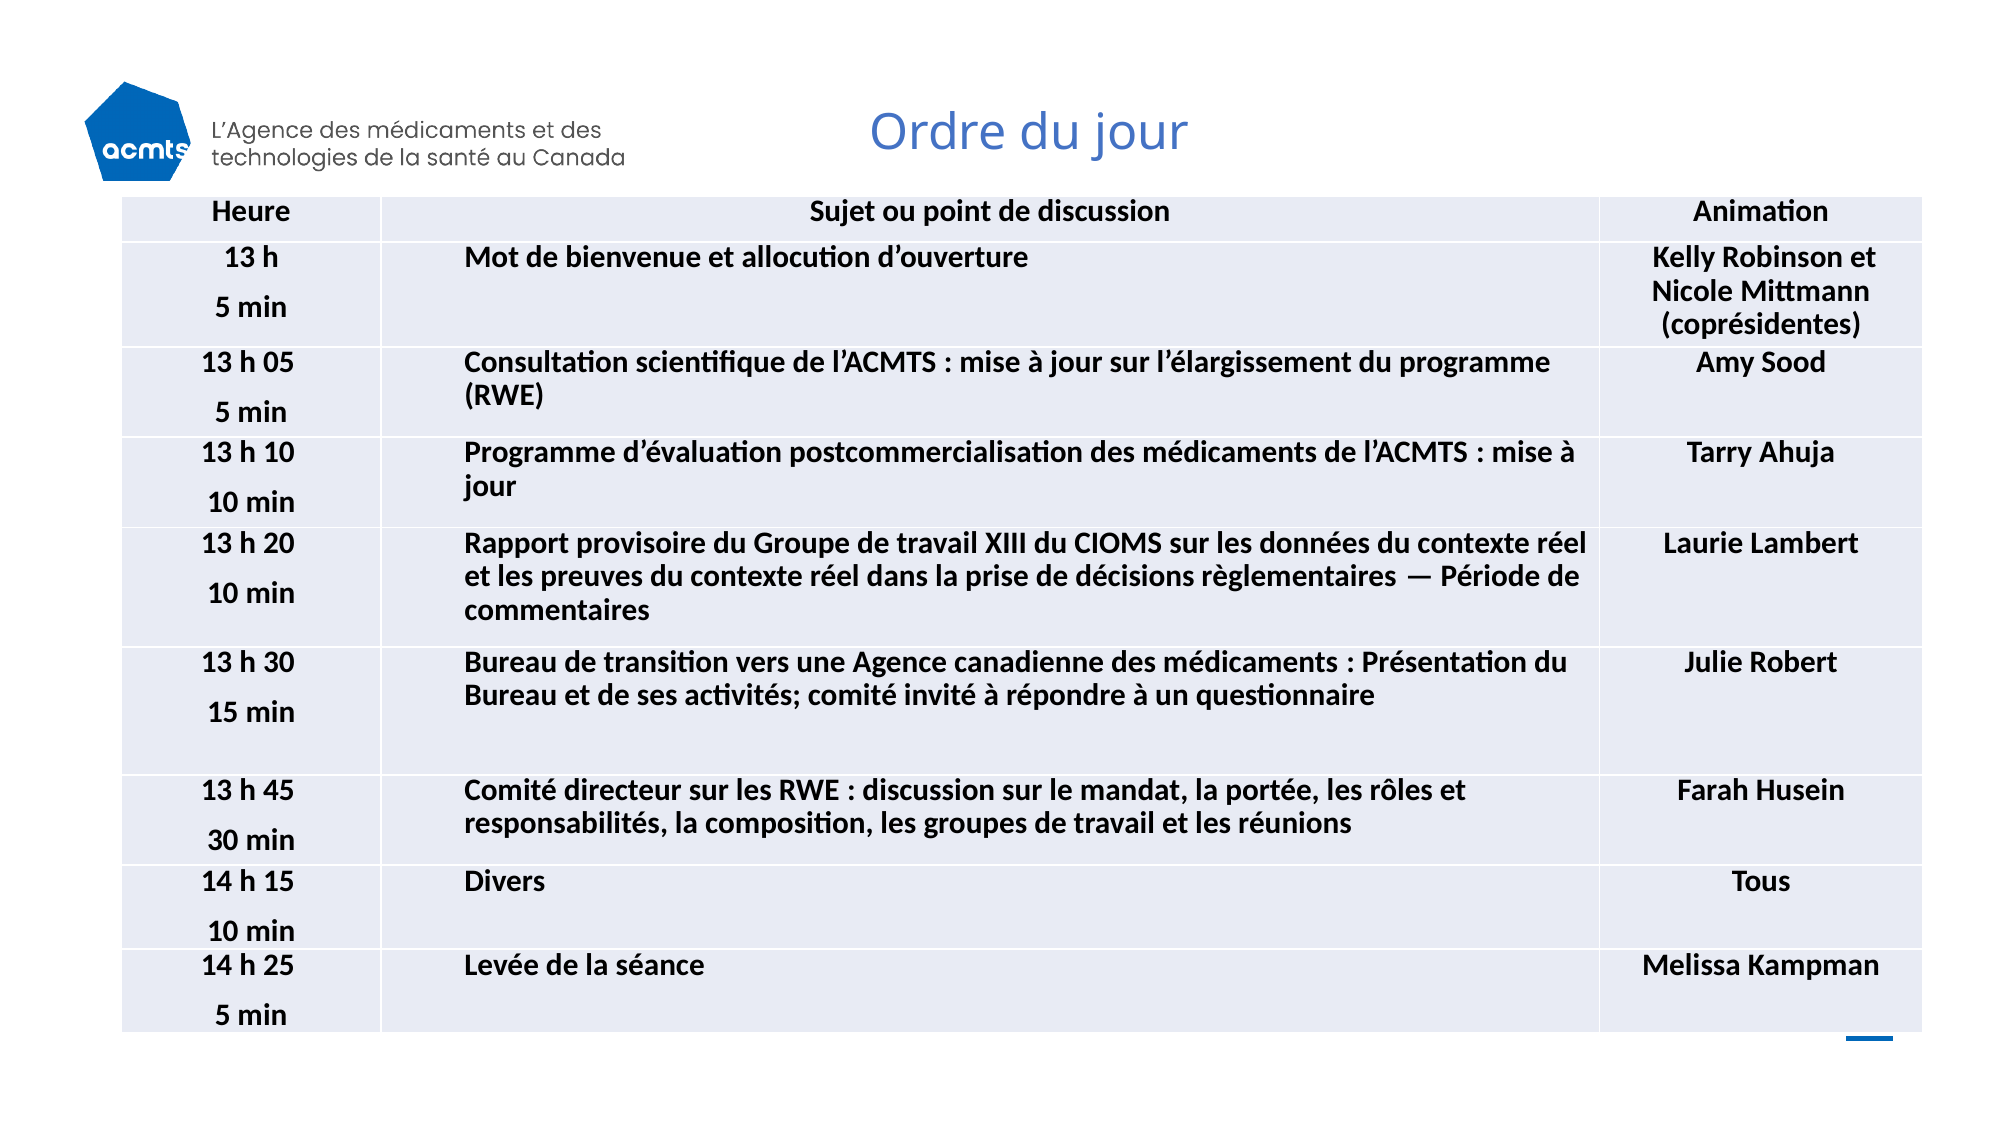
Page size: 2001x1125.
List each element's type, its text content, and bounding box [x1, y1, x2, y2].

picture [84, 81, 624, 181]
table_cell 13 h 5 min [122, 243, 380, 346]
table_cell Mot de bienvenue et allocution d’ouverture [382, 243, 1599, 346]
title Ordre du jour [854, 92, 2000, 237]
table_cell Consultation scientifique de l’ACMTS : mise à jour sur l’élargissement du programme (RWE) [382, 348, 1599, 436]
table_cell Julie Robert [1600, 648, 1922, 774]
table_cell Melissa Kampman [1600, 950, 1922, 1032]
table_cell 13 h 30 15 min [122, 648, 380, 774]
table_cell 14 h 15 10 min [122, 866, 380, 948]
table_cell Bureau de transition vers une Agence canadienne des médicaments : Présentation du Bureau et de ses activités; comité invité à répondre à un questionnaire [382, 648, 1599, 774]
table_cell Farah Husein [1600, 776, 1922, 864]
table_cell Divers [382, 866, 1599, 948]
table_cell Amy Sood [1600, 348, 1922, 436]
table_cell 13 h 05 5 min [122, 348, 380, 436]
table_cell Programme d’évaluation postcommercialisation des médicaments de l’ACMTS : mise à jour [382, 438, 1599, 527]
table_cell Rapport provisoire du Groupe de travail XIII du CIOMS sur les données du contexte réel et les preuves du contexte réel dans la prise de décisions règlementaires — Période de commentaires [382, 528, 1599, 646]
table_cell 13 h 10 10 min [122, 438, 380, 527]
table_cell Comité directeur sur les RWE : discussion sur le mandat, la portée, les rôles et responsabilités, la composition, les groupes de travail et les réunions [382, 776, 1599, 864]
table_cell Laurie Lambert [1600, 528, 1922, 646]
table_header Heure [122, 197, 380, 241]
table_cell Levée de la séance [382, 950, 1599, 1032]
table_cell Tarry Ahuja [1600, 438, 1922, 527]
table_cell Tous [1600, 866, 1922, 948]
table_cell 14 h 25 5 min [122, 950, 380, 1032]
table_cell 13 h 20 10 min [122, 528, 380, 646]
table_header Sujet ou point de discussion [382, 197, 1599, 241]
table_header Animation [1600, 197, 1922, 241]
table_cell 13 h 45 30 min [122, 776, 380, 864]
table_cell Kelly Robinson et Nicole Mittmann (coprésidentes) [1600, 243, 1922, 346]
